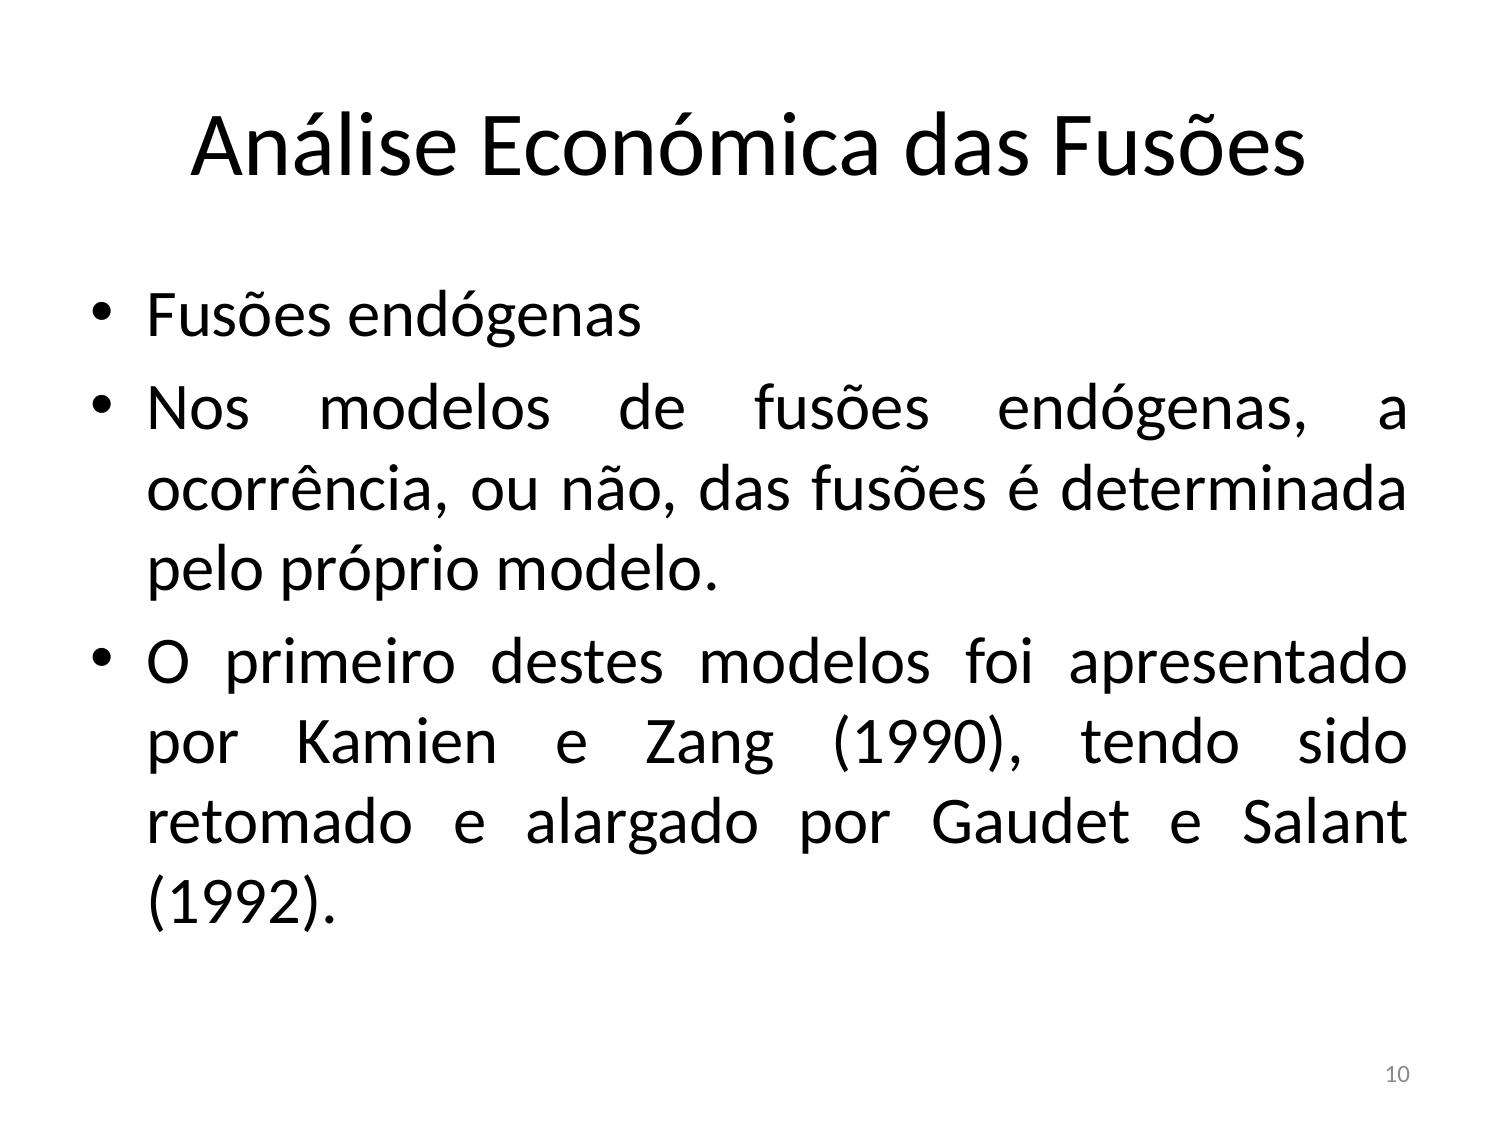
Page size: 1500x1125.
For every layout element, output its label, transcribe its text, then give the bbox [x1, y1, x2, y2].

title Análise Económica das Fusões [75, 45, 1425, 233]
slide_number 10 [1074, 1042, 1425, 1103]
list Fusões endógenas Nos modelos de fusões endógenas, a ocorrência, ou não, das fusões é determinada pelo próprio modelo. O primeiro destes modelos foi apresentado por Kamien e Zang (1990), tendo sido retomado e alargado por Gaudet e Salant (1992). [75, 262, 1425, 1005]
